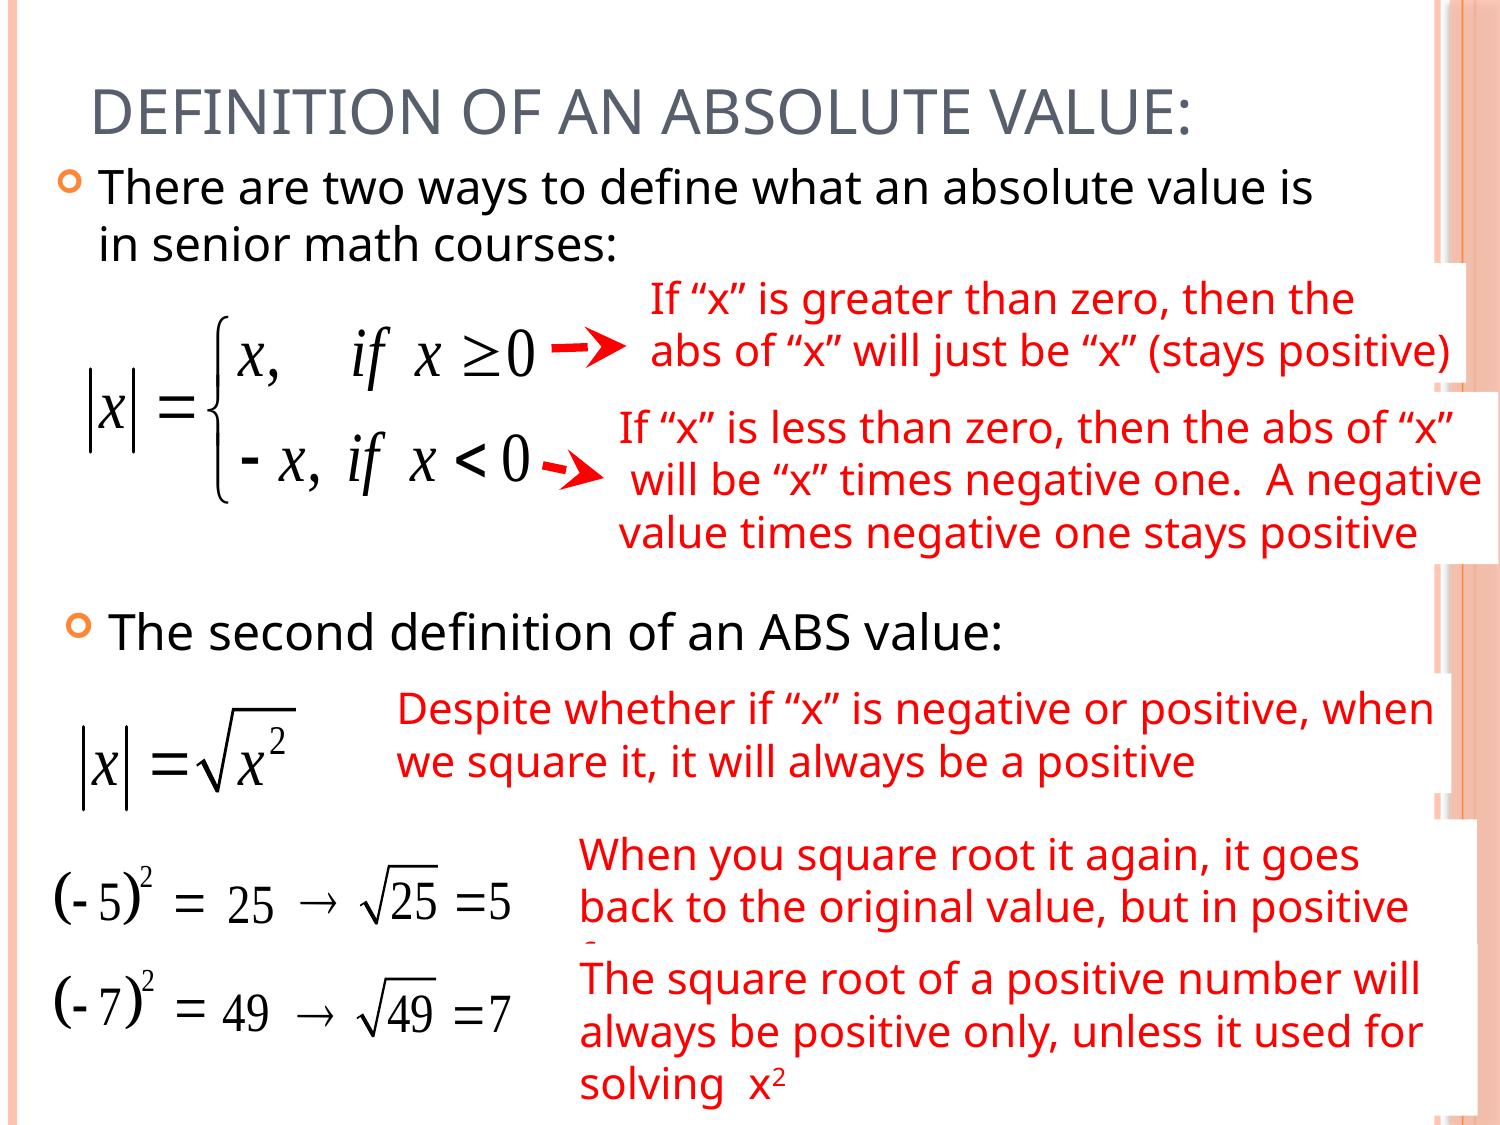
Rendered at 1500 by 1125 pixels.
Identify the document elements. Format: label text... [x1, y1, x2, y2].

text_box The square root of a positive number will always be positive only, unless it used for solving x2 [564, 943, 1478, 1116]
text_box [215, 980, 280, 1046]
text_box If “x” is less than zero, then the abs of “x” will be “x” times negative one. A negative value times negative one stays positive [604, 391, 1499, 565]
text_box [293, 854, 519, 939]
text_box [78, 283, 579, 527]
list There are two ways to define what an absolute value is in senior math courses: [40, 149, 1376, 280]
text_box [290, 966, 519, 1051]
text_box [220, 872, 281, 938]
title Definition of an absolute Value: [75, 45, 1300, 149]
text_box If “x” is greater than zero, then the abs of “x” will just be “x” (stays positive) [635, 263, 1467, 383]
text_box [46, 850, 209, 1056]
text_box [542, 464, 603, 480]
text_box When you square root it again, it goes back to the original value, but in positive form [563, 819, 1477, 992]
text_box Despite whether if “x” is negative or positive, when we square it, it will always be a positive [381, 673, 1452, 794]
text_box The second definition of an ABS value: [48, 592, 1384, 723]
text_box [551, 345, 628, 349]
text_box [71, 691, 307, 828]
